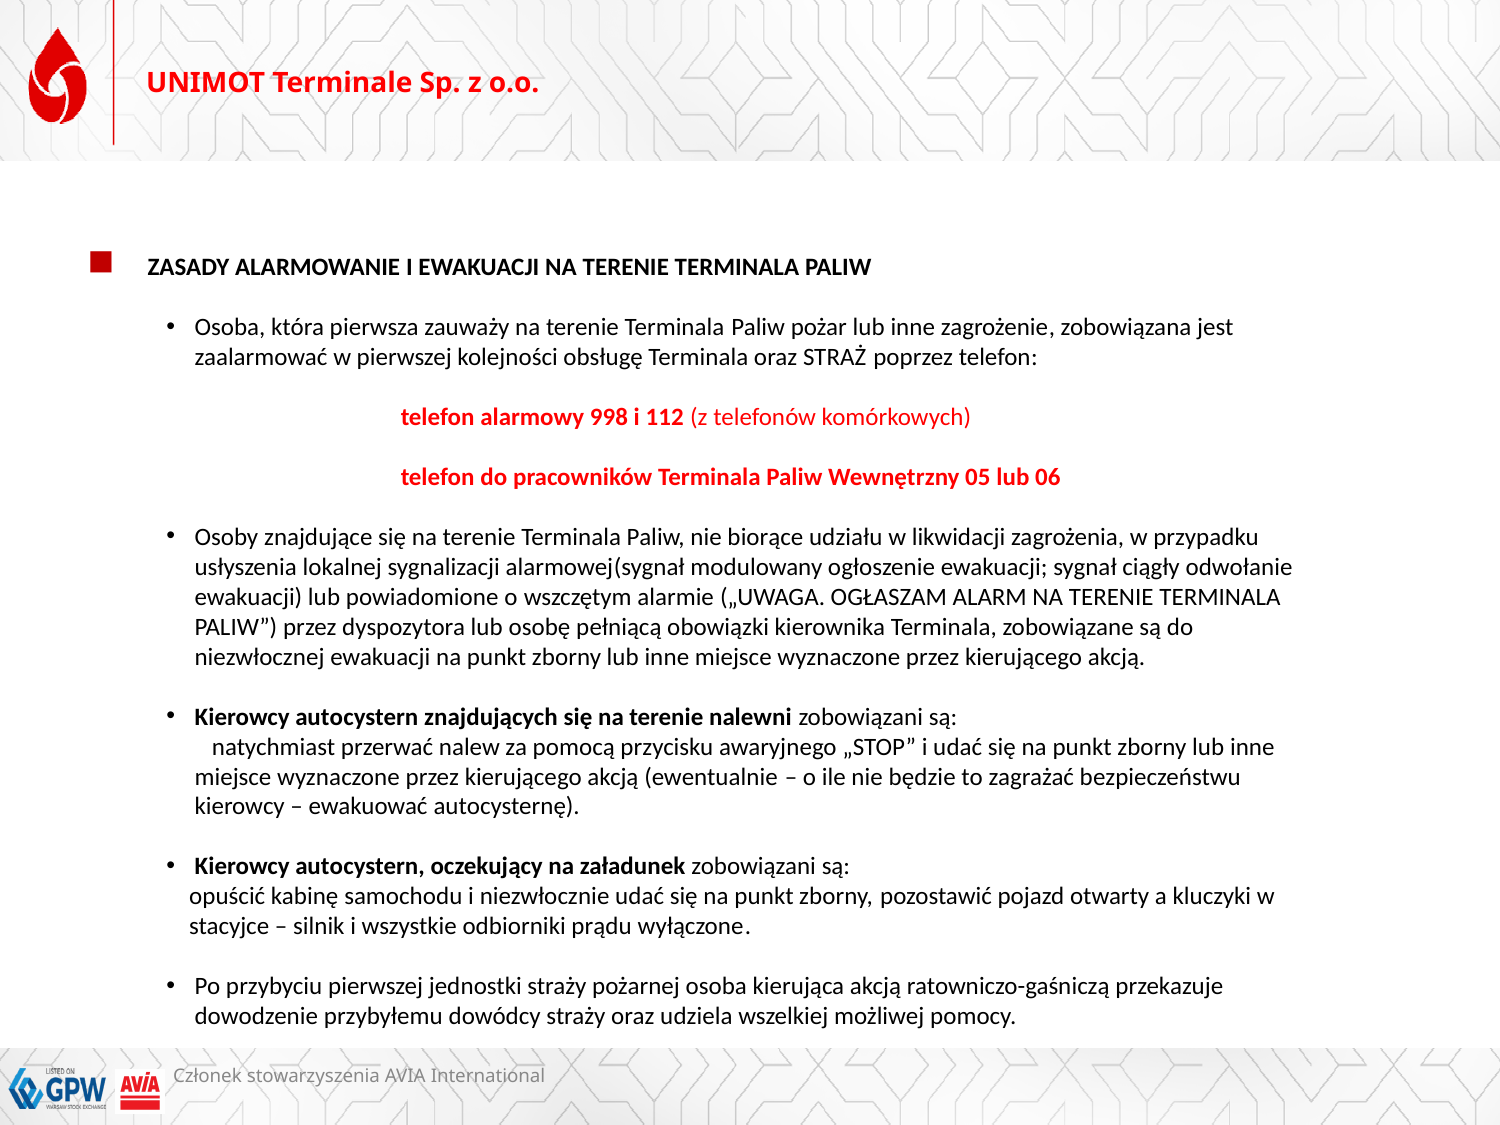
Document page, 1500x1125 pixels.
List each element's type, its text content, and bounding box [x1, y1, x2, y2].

title UNIMOT Terminale Sp. z o.o. [134, 20, 1429, 146]
text_box ZASADY ALARMOWANIE I EWAKUACJI NA TERENIE TERMINALA PALIW Osoba, która pierwsza zauważy na terenie Terminala Paliw pożar lub inne zagrożenie, zobowiązana jest zaalarmować w pierwszej kolejności obsługę Terminala oraz STRAŻ poprzez telefon: telefon alarmowy 998 i 112 (z telefonów komórkowych) telefon do pracowników Terminala Paliw Wewnętrzny 05 lub 06 Osoby znajdujące się na terenie Terminala Paliw, nie biorące udziału w likwidacji zagrożenia, w przypadku usłyszenia lokalnej sygnalizacji alarmowej(sygnał modulowany ogłoszenie ewakuacji; sygnał ciągły odwołanie ewakuacji) lub powiadomione o wszczętym alarmie („UWAGA. OGŁASZAM ALARM NA TERENIE TERMINALA PALIW”) przez dyspozytora lub osobę pełniącą obowiązki kierownika Terminala, zobowiązane są do niezwłocznej ewakuacji na punkt zborny lub inne miejsce wyznaczone przez kierującego akcją. Kierowcy autocystern znajdujących się na terenie nalewni zobowiązani są: natychmiast przerwać nalew za pomocą przycisku awaryjnego „STOP” i udać się na punkt zborny lub inne miejsce wyznaczone przez kierującego akcją (ewentualnie – o ile nie będzie to zagrażać bezpieczeństwu kierowcy – ewakuować autocysternę). Kierowcy autocystern, oczekujący na załadunek zobowiązani są: opuścić kabinę samochodu i niezwłocznie udać się na punkt zborny, pozostawić pojazd otwarty a kluczyki w stacyjce – silnik i wszystkie odbiorniki prądu wyłączone. Po przybyciu pierwszej jednostki straży pożarnej osoba kierująca akcją ratowniczo-gaśniczą przekazuje dowodzenie przybyłemu dowódcy straży oraz udziela wszelkiej możliwej pomocy. [76, 243, 1330, 1067]
picture [0, 0, 1500, 1125]
